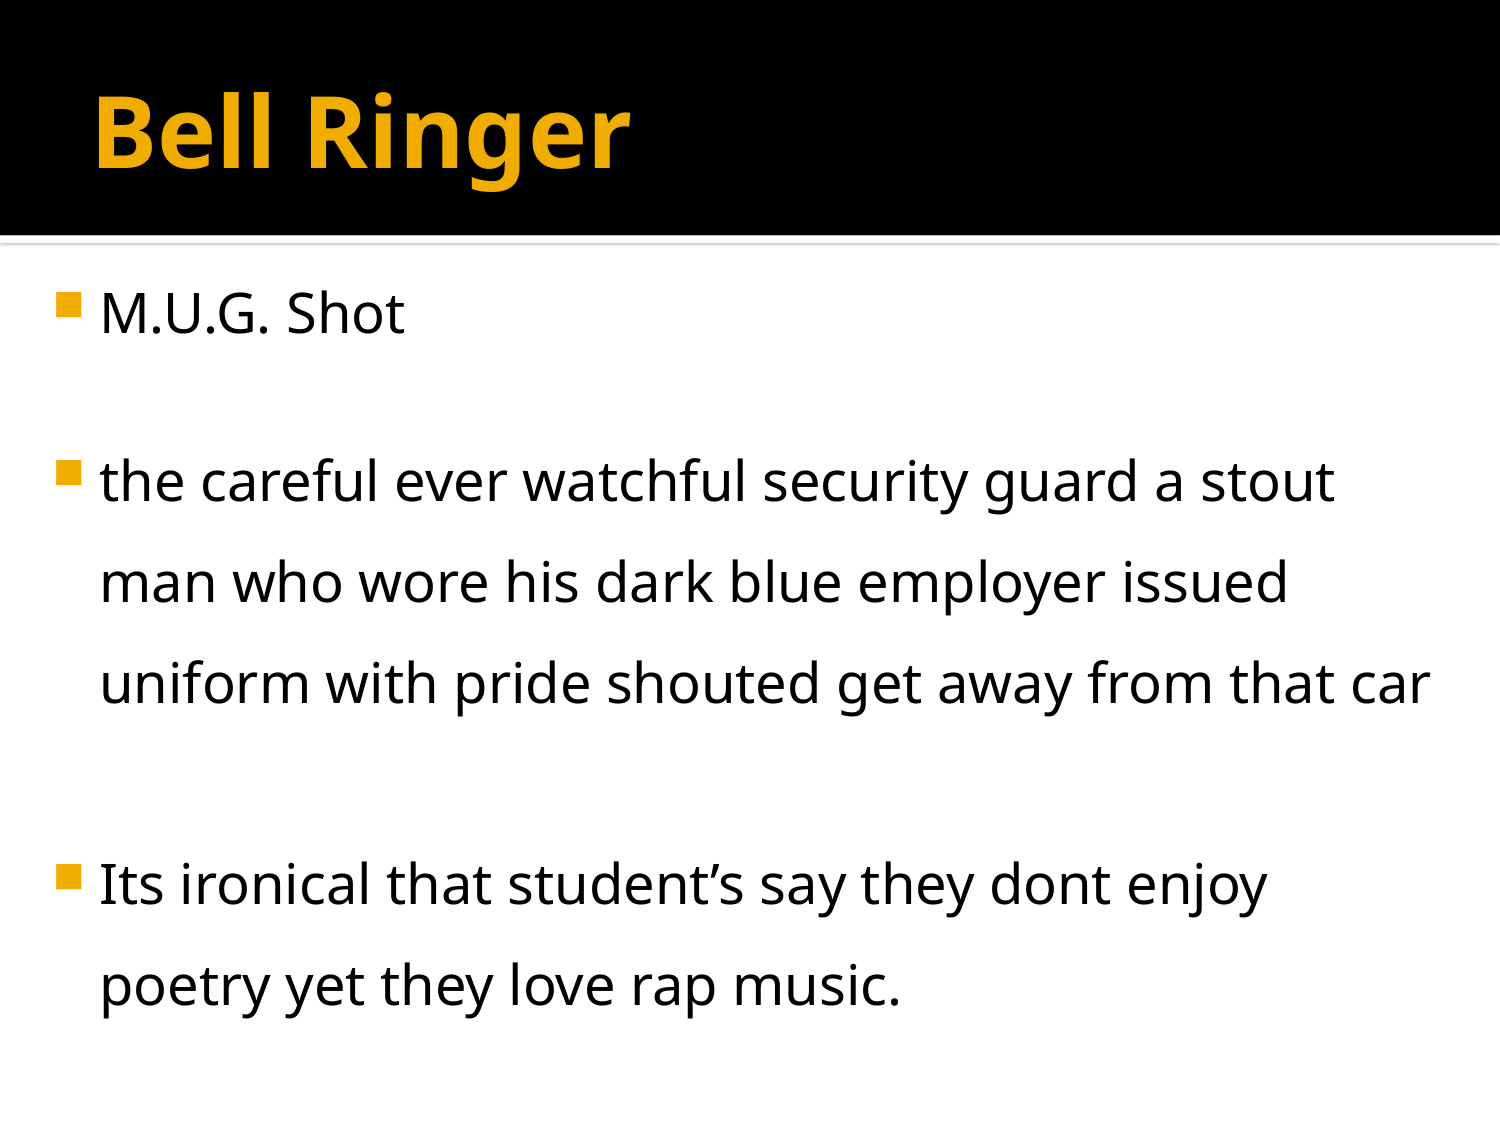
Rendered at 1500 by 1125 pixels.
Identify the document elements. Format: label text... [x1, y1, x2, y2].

title Bell Ringer [75, 25, 1425, 231]
list M.U.G. Shot the careful ever watchful security guard a stout man who wore his dark blue employer issued uniform with pride shouted get away from that car Its ironical that student’s say they dont enjoy poetry yet they love rap music. [24, 262, 1463, 1088]
